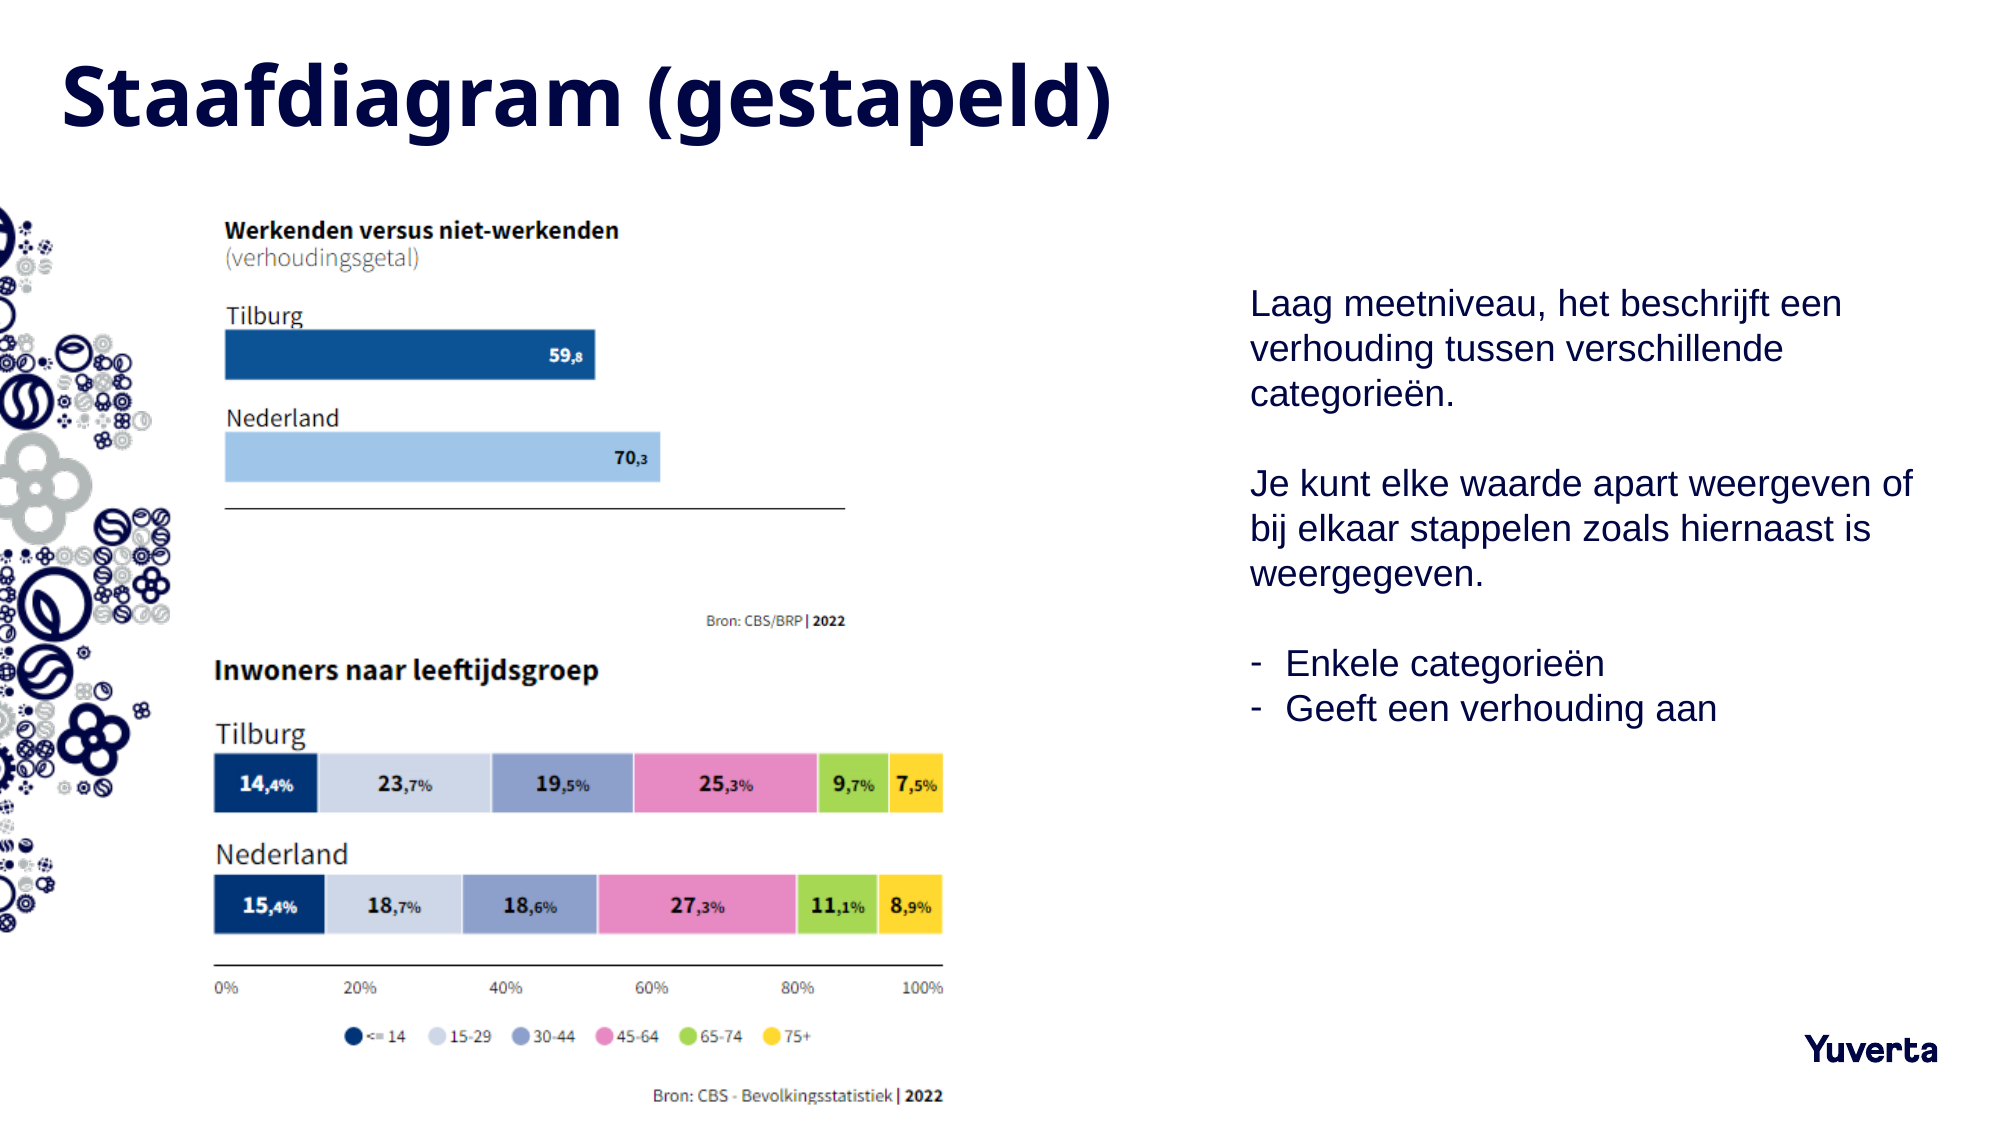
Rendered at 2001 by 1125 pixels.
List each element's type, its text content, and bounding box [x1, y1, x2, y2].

list Laag meetniveau, het beschrijft een verhouding tussen verschillende categorieën. Je kunt elke waarde apart weergeven of bij elkaar stappelen zoals hiernaast is weergegeven. Enkele categorieën Geeft een verhouding aan [1250, 278, 1940, 1006]
picture [0, 0, 2000, 1125]
title Staafdiagram (gestapeld) [60, 48, 1938, 239]
